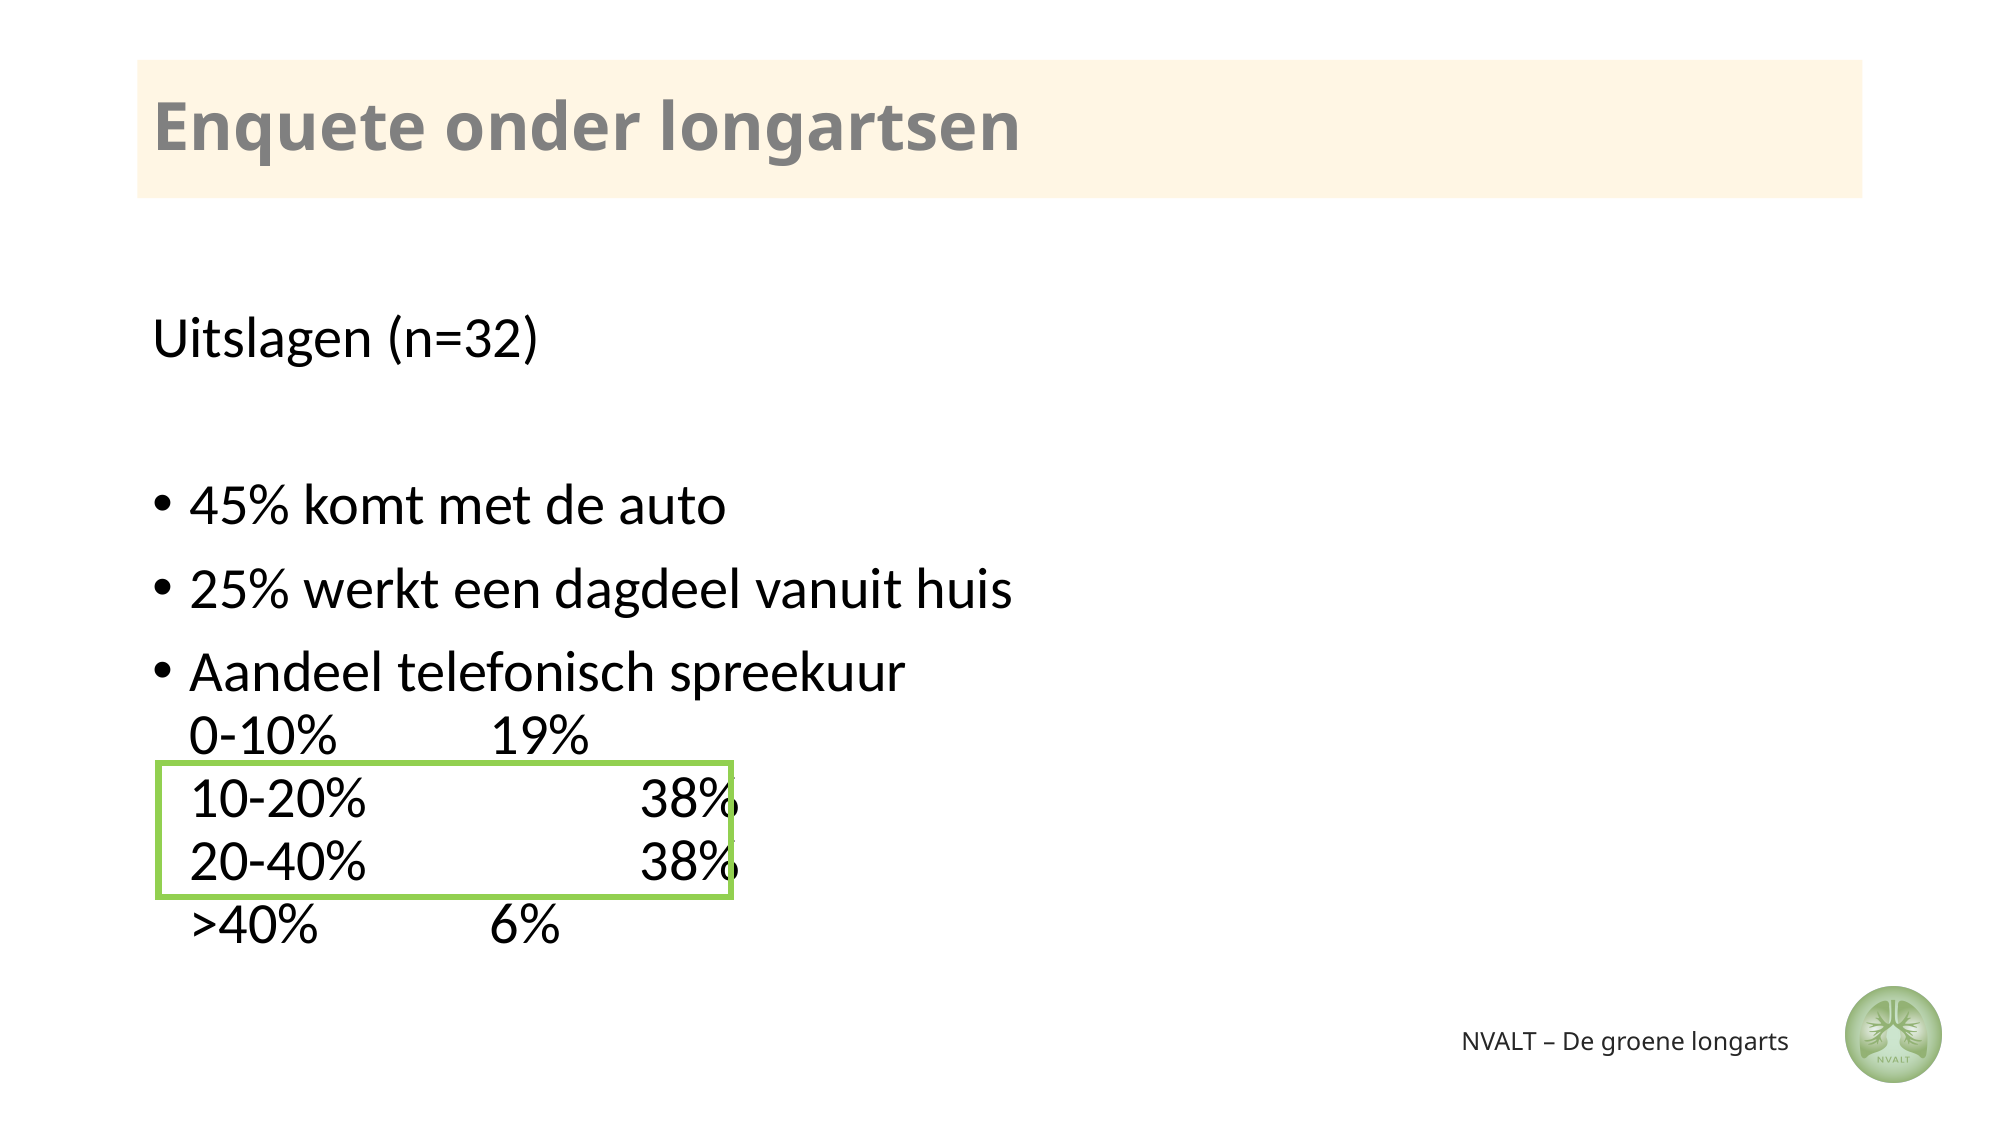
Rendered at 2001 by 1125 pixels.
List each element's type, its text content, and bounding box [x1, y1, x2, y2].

title Enquete onder longartsen [137, 59, 1863, 199]
picture [1845, 986, 1942, 1083]
text_box [158, 762, 732, 898]
text_box NVALT – De groene longarts [1446, 1018, 1835, 1063]
list Uitslagen (n=32) 45% komt met de auto 25% werkt een dagdeel vanuit huis Aandeel telefonisch spreekuur 0-10% 19% 10-20% 38% 20-40% 38% >40% 6% [137, 299, 1863, 1014]
